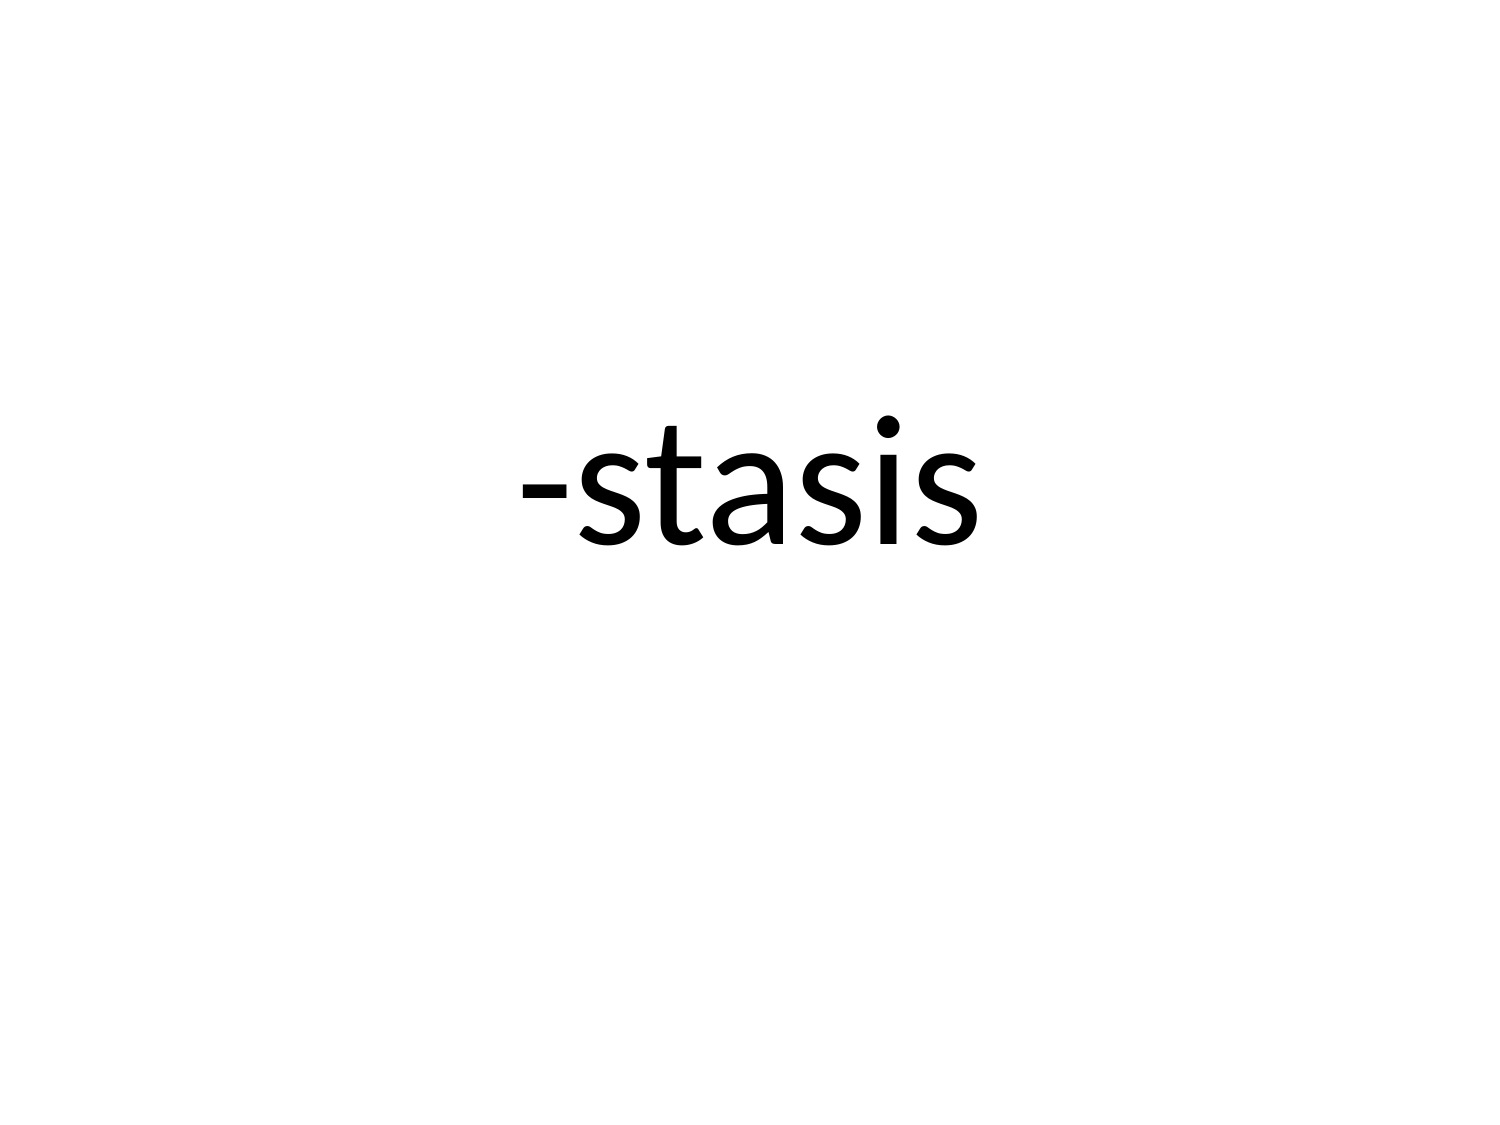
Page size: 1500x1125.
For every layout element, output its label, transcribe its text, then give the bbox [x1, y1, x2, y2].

title -stasis [112, 349, 1388, 591]
